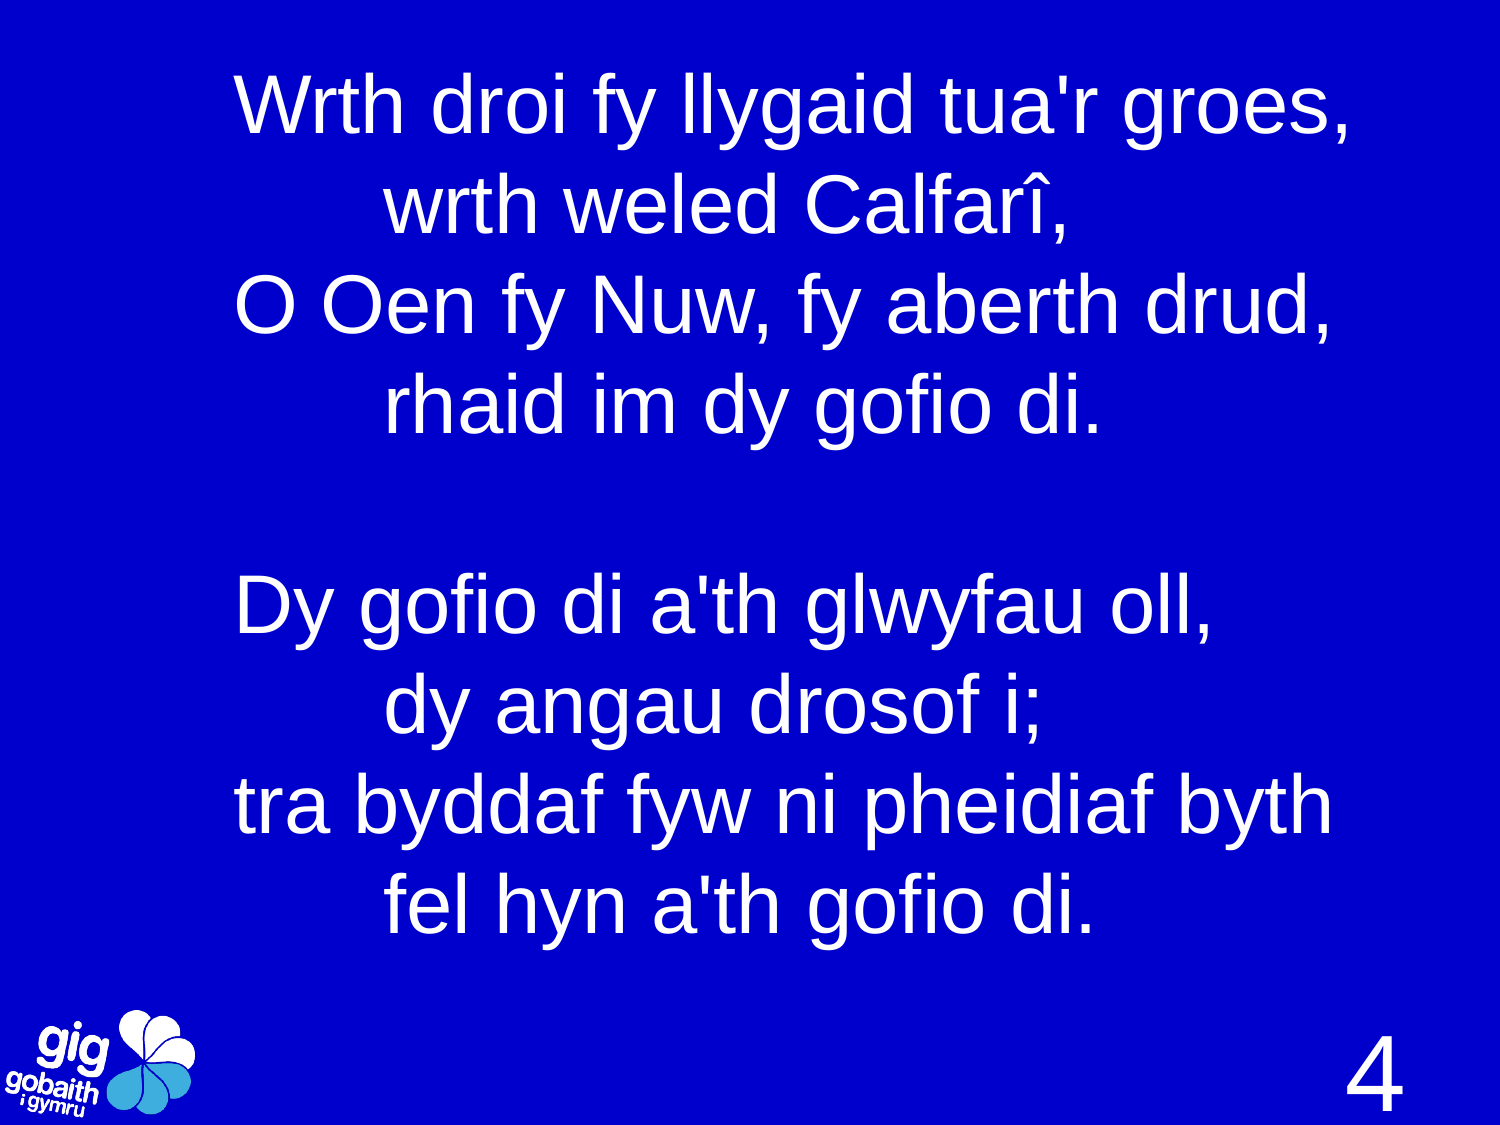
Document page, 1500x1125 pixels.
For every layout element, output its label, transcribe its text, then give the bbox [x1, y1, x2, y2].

picture [5, 1010, 195, 1118]
text_box Wrth droi fy llygaid tua'r groes, wrth weled Calfarî, O Oen fy Nuw, fy aberth drud, rhaid im dy gofio di. Dy gofio di a'th glwyfau oll, dy angau drosof i; tra byddaf fyw ni pheidiaf byth fel hyn a'th gofio di. [218, 42, 1412, 598]
text_box 4 [1330, 999, 1500, 1125]
